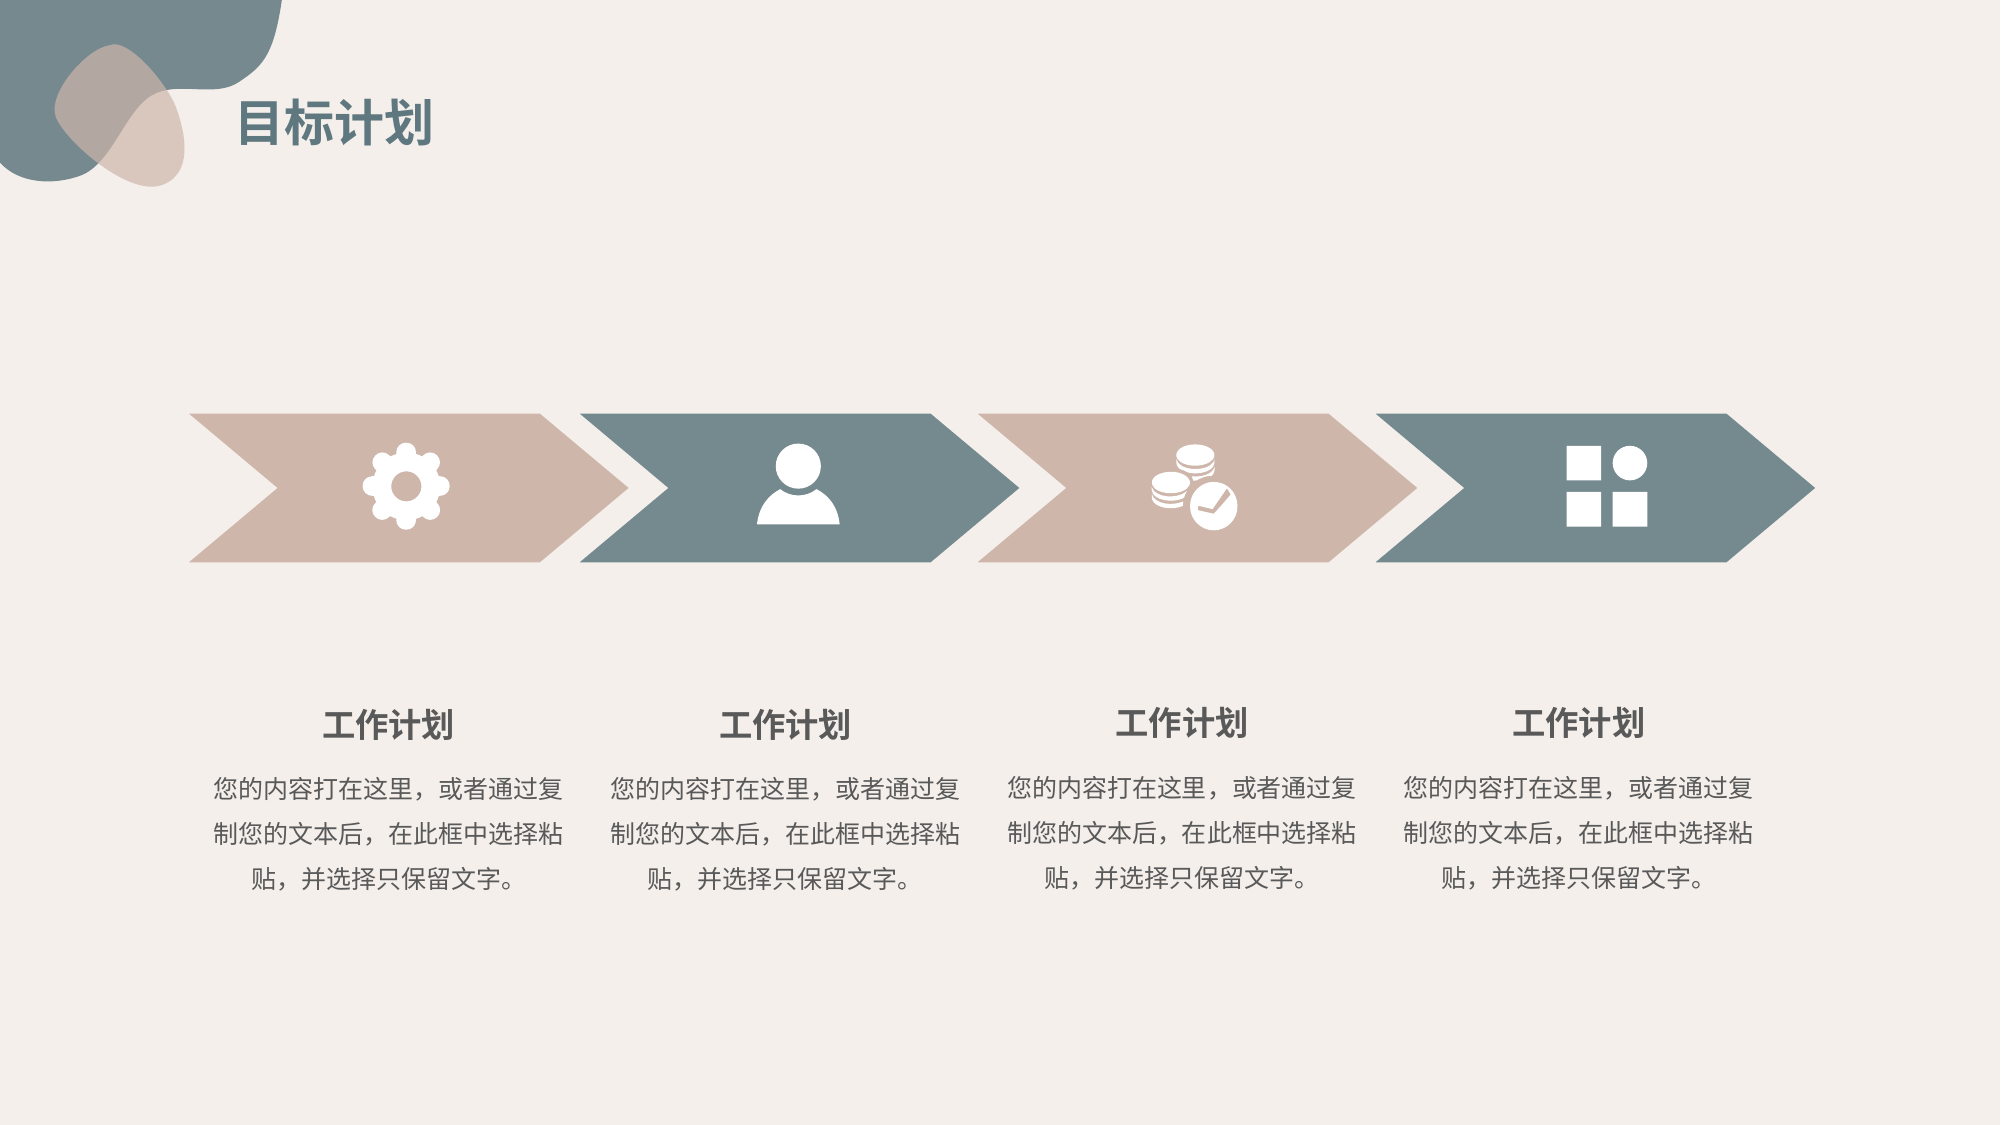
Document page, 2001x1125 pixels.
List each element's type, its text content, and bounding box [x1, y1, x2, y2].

text_box [188, 412, 631, 564]
text_box [775, 443, 821, 489]
text_box 您的内容打在这里，或者通过复制您的文本后，在此框中选择粘贴，并选择只保留文字。 [208, 759, 570, 894]
text_box 工作计划 [703, 703, 868, 744]
text_box [977, 412, 1419, 564]
text_box [1566, 491, 1602, 527]
text_box 您的内容打在这里，或者通过复制您的文本后，在此框中选择粘贴，并选择只保留文字。 [1001, 757, 1363, 893]
text_box [1612, 491, 1648, 527]
text_box [1190, 481, 1238, 531]
text_box [1612, 445, 1648, 481]
text_box 您的内容打在这里，或者通过复制您的文本后，在此框中选择粘贴，并选择只保留文字。 [1398, 757, 1760, 893]
text_box [1151, 471, 1191, 509]
text_box [1566, 445, 1602, 481]
text_box 您的内容打在这里，或者通过复制您的文本后，在此框中选择粘贴，并选择只保留文字。 [605, 759, 966, 894]
text_box [362, 442, 450, 530]
text_box [1176, 444, 1215, 481]
text_box [0, 0, 283, 183]
text_box [579, 412, 1021, 564]
text_box [1375, 412, 1817, 564]
text_box [53, 43, 186, 188]
text_box 工作计划 [1497, 702, 1661, 743]
text_box 工作计划 [1100, 702, 1264, 743]
text_box 目标计划 [219, 83, 450, 159]
text_box [757, 489, 840, 525]
text_box 工作计划 [307, 703, 471, 744]
